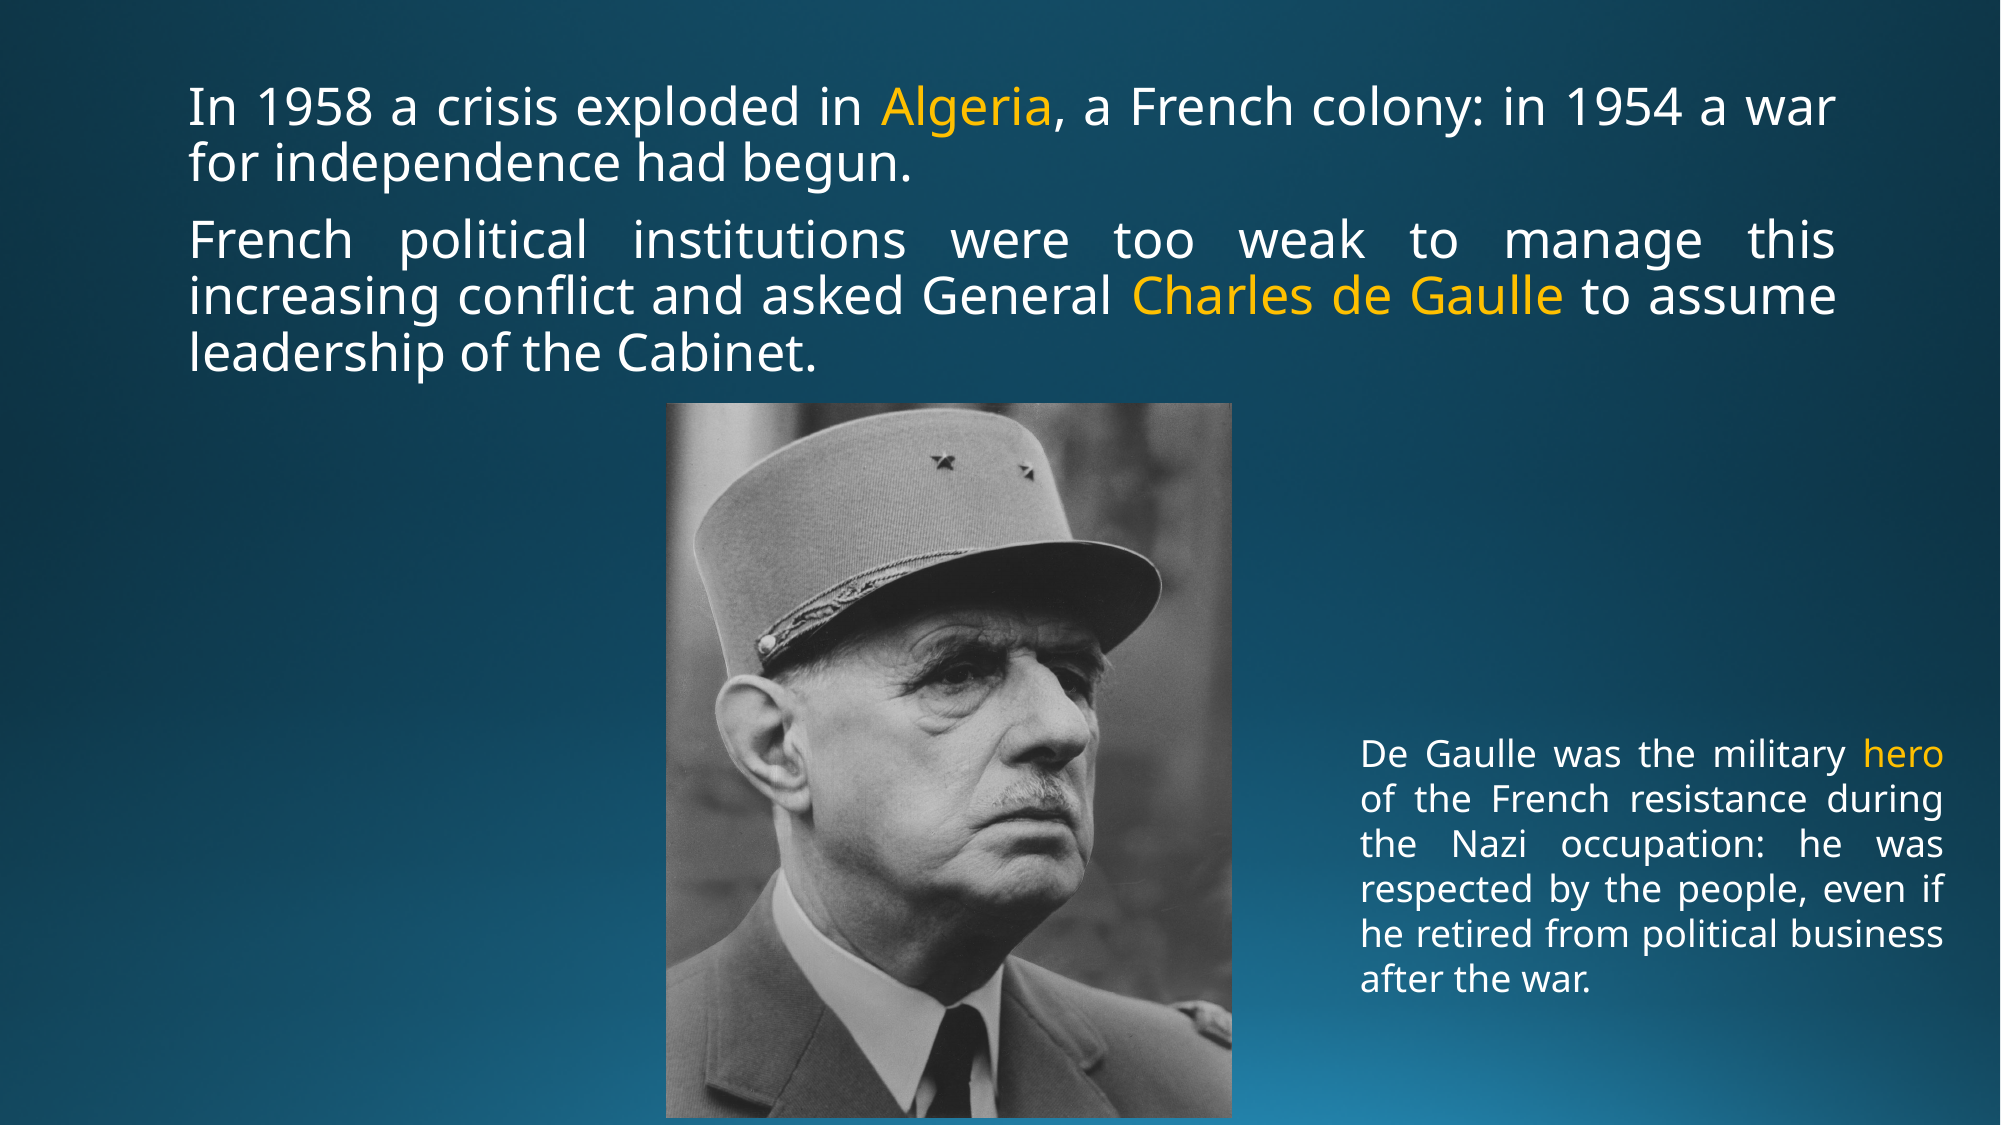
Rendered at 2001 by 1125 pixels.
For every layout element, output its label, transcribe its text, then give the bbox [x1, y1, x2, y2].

list In 1958 a crisis exploded in Algeria, a French colony: in 1954 a war for independence had begun. French political institutions were too weak to manage this increasing conflict and asked General Charles de Gaulle to assume leadership of the Cabinet. [173, 73, 1853, 514]
text_box De Gaulle was the military hero of the French resistance during the Nazi occupation: he was respected by the people, even if he retired from political business after the war. [1345, 722, 1960, 1053]
picture [0, 0, 2001, 1125]
